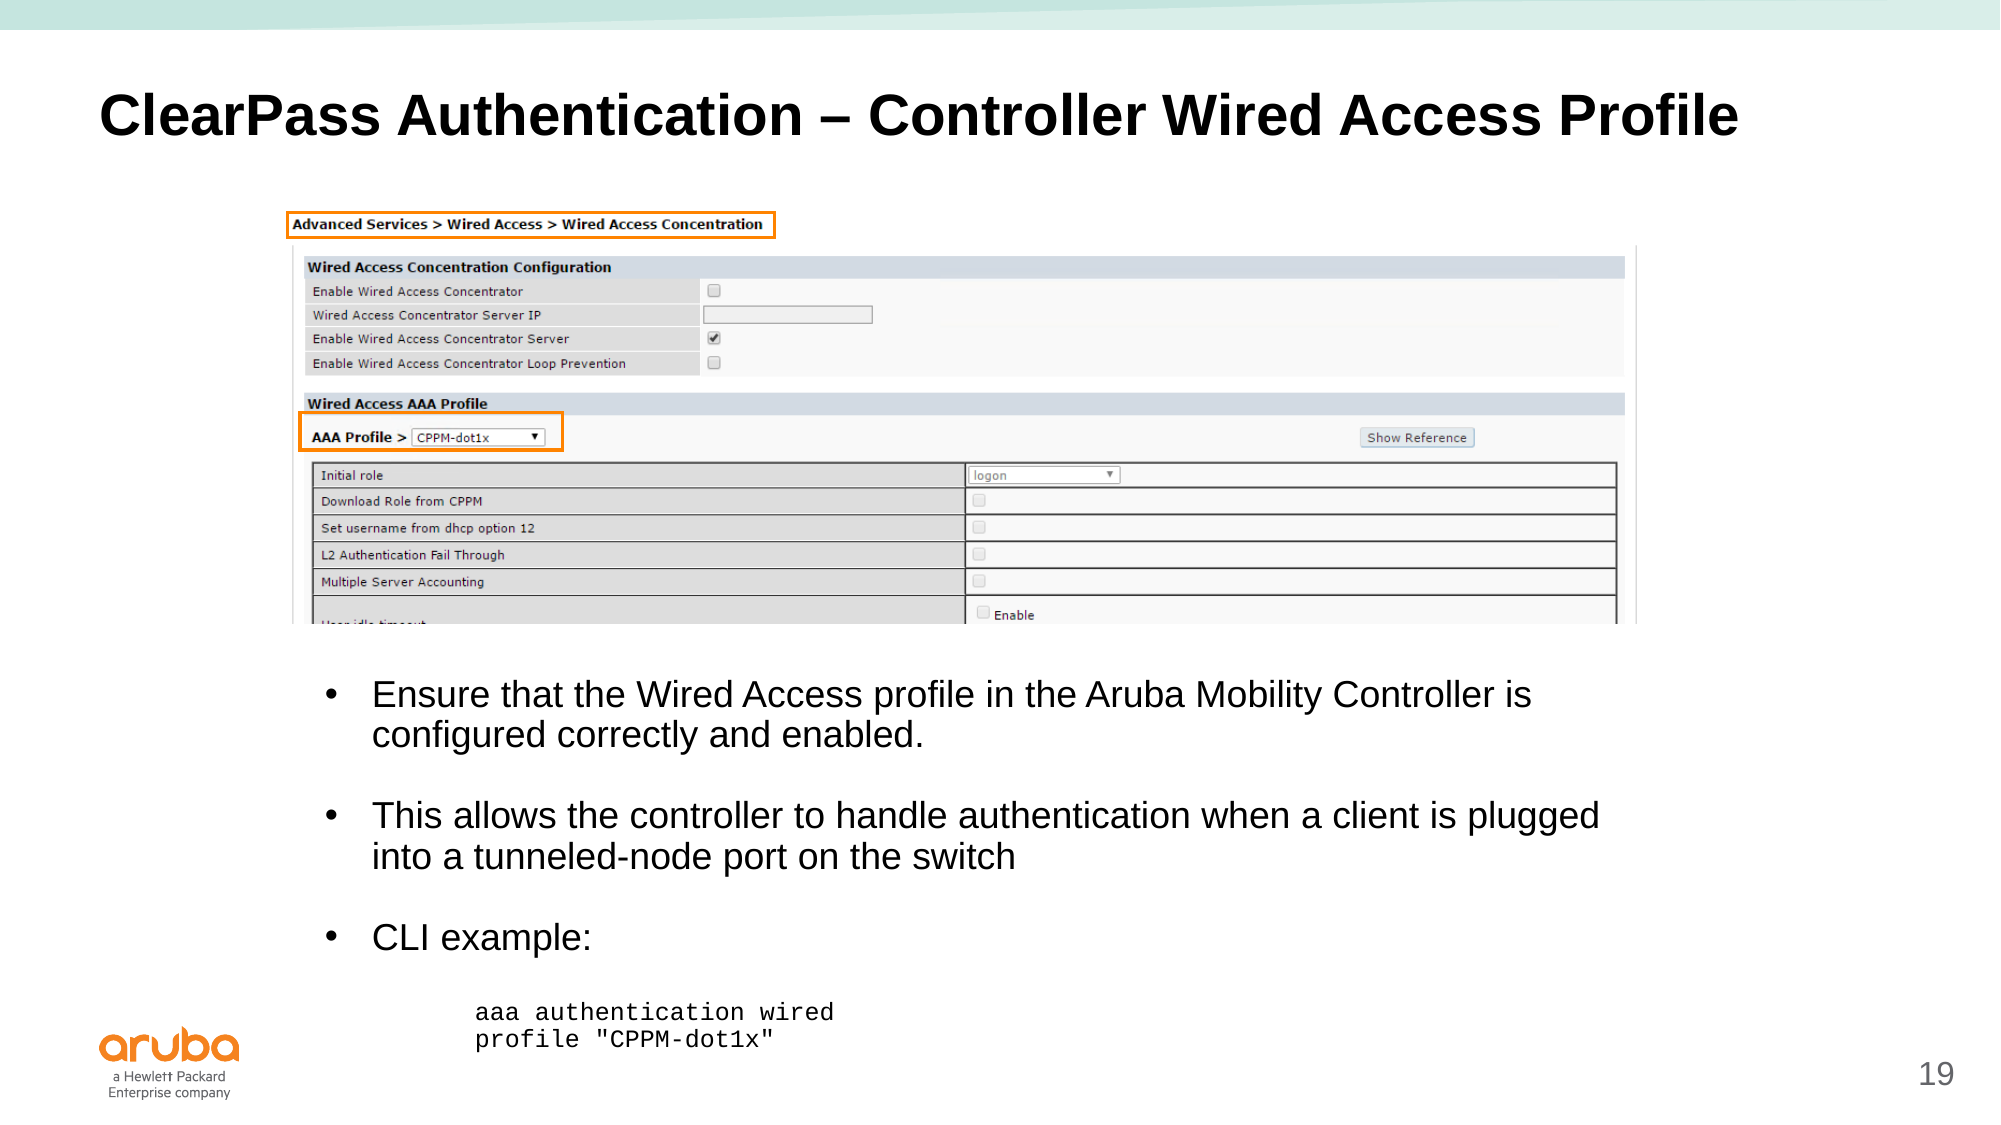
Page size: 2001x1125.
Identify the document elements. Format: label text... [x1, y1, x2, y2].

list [287, 212, 1640, 624]
text_box Ensure that the Wired Access profile in the Aruba Mobility Controller is configured correctly and enabled. This allows the controller to handle authentication when a client is plugged into a tunneled-node port on the switch CLI example: aaa authentication wired profile "CPPM-dot1x" [324, 675, 1663, 1000]
picture [99, 1026, 239, 1100]
title ClearPass Authentication – Controller Wired Access Profile [99, 85, 1900, 225]
